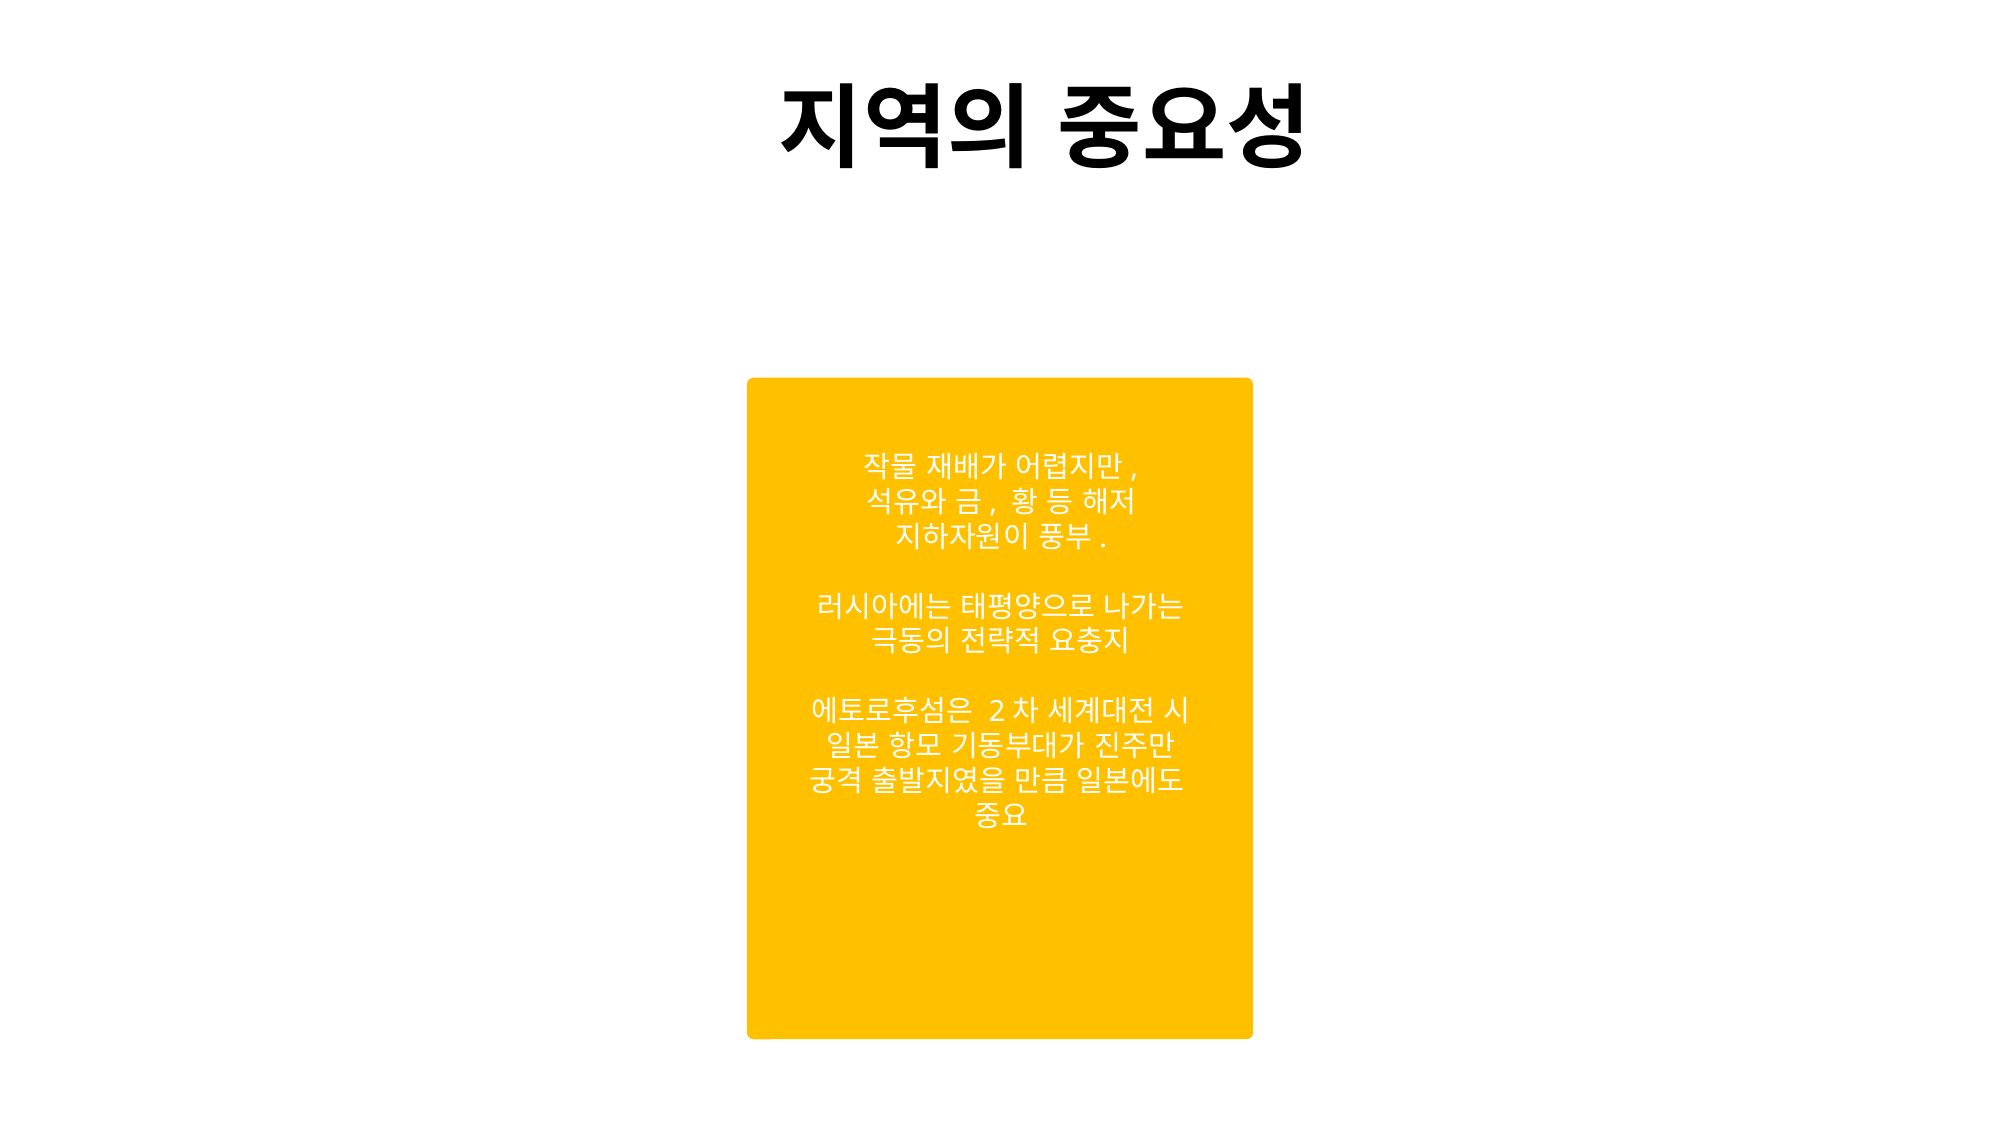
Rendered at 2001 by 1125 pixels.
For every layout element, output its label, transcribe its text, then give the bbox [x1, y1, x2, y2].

text_box 작물 재배가 어렵지만, 석유와 금, 황 등 해저 지하자원이 풍부. 러시아에는 태평양으로 나가는 극동의 전략적 요충지 에토로후섬은 2차 세계대전 시 일본 항모 기동부대가 진주만 궁격 출발지였을 만큼 일본에도 중요 [794, 440, 1208, 840]
text_box [745, 376, 1255, 1041]
text_box 지역의 중요성 [763, 61, 1327, 187]
